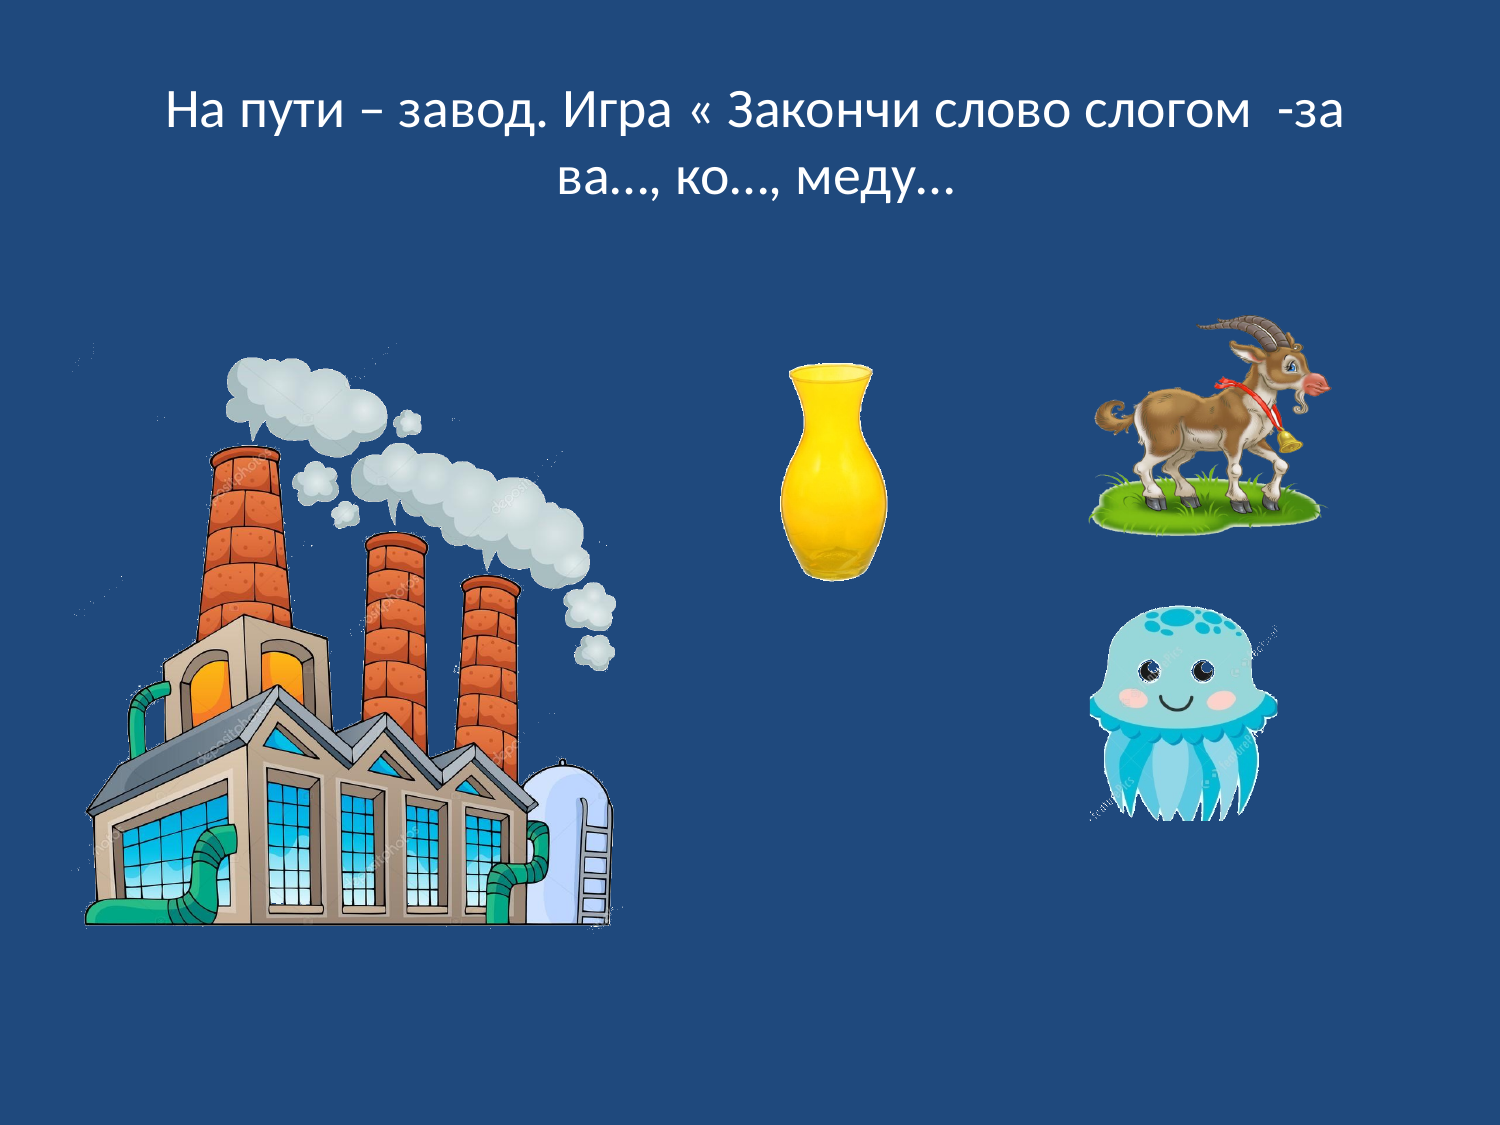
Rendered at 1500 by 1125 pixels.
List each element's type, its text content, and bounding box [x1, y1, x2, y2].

picture [1066, 304, 1348, 538]
title На пути – завод. Игра « Закончи слово слогом -за ва…, ко…, меду… [75, 45, 1425, 233]
picture [70, 339, 630, 939]
picture [714, 351, 956, 592]
picture [1089, 597, 1278, 821]
